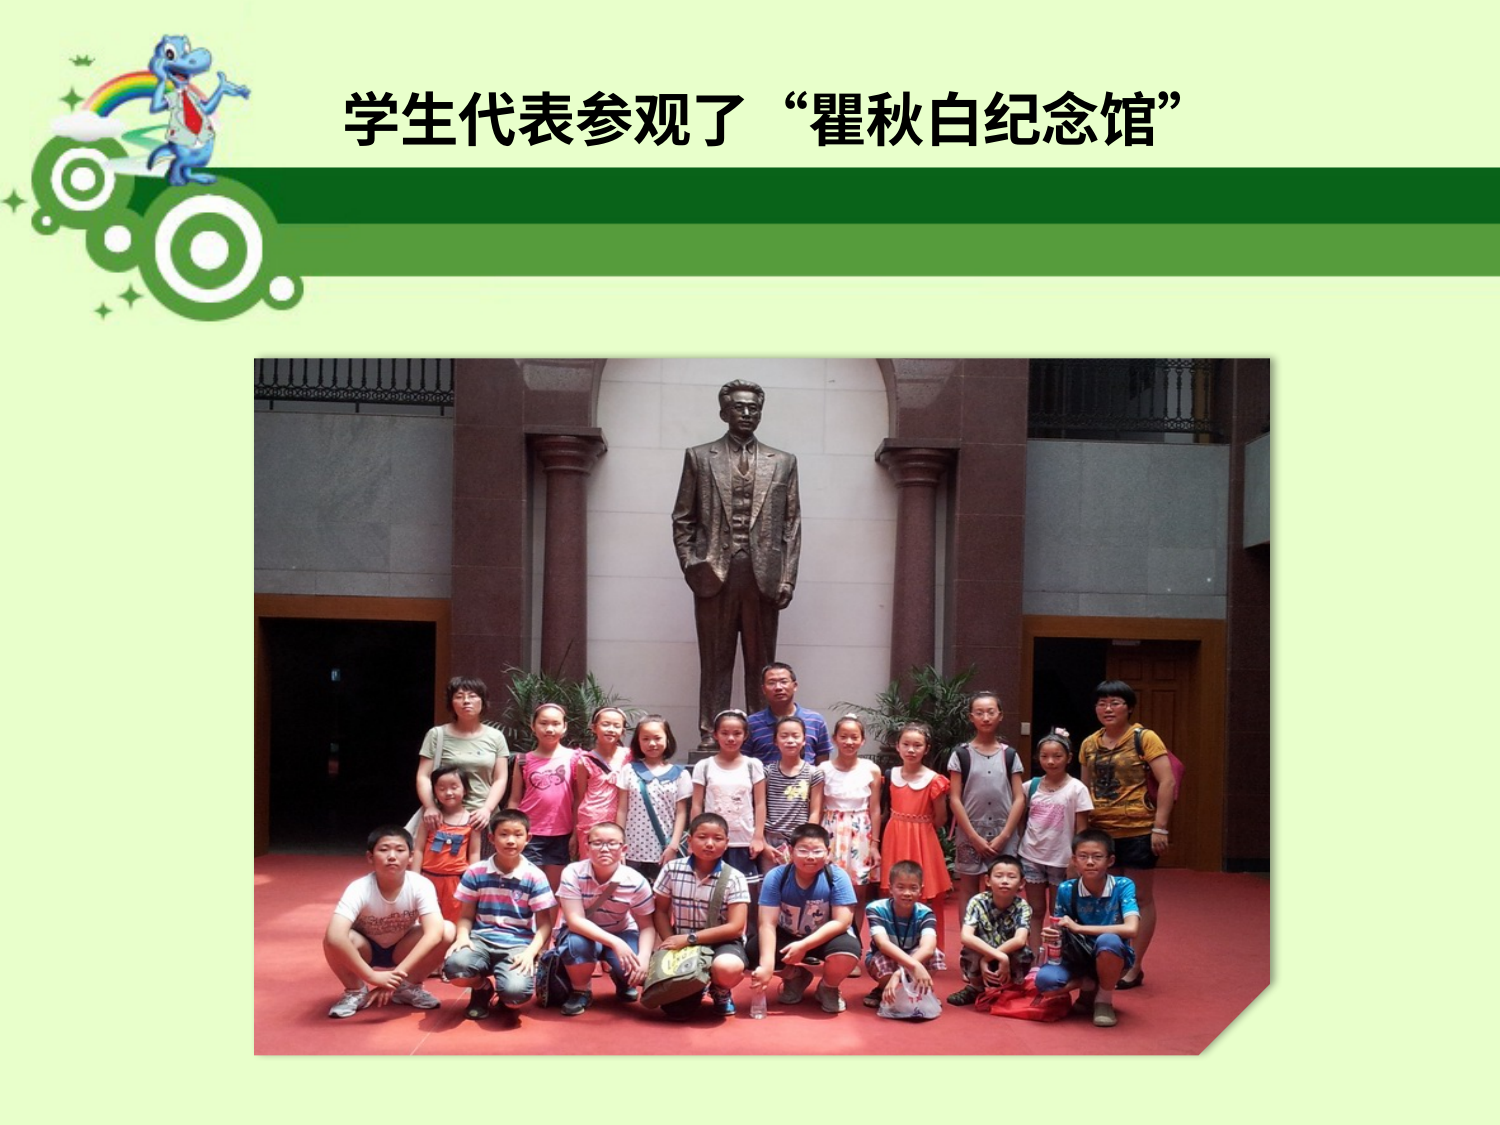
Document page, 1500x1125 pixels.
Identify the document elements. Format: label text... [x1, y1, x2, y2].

text_box [251, 356, 1273, 1058]
picture [0, 0, 1500, 1125]
text_box 学生代表参观了“瞿秋白纪念馆” [327, 75, 1232, 161]
